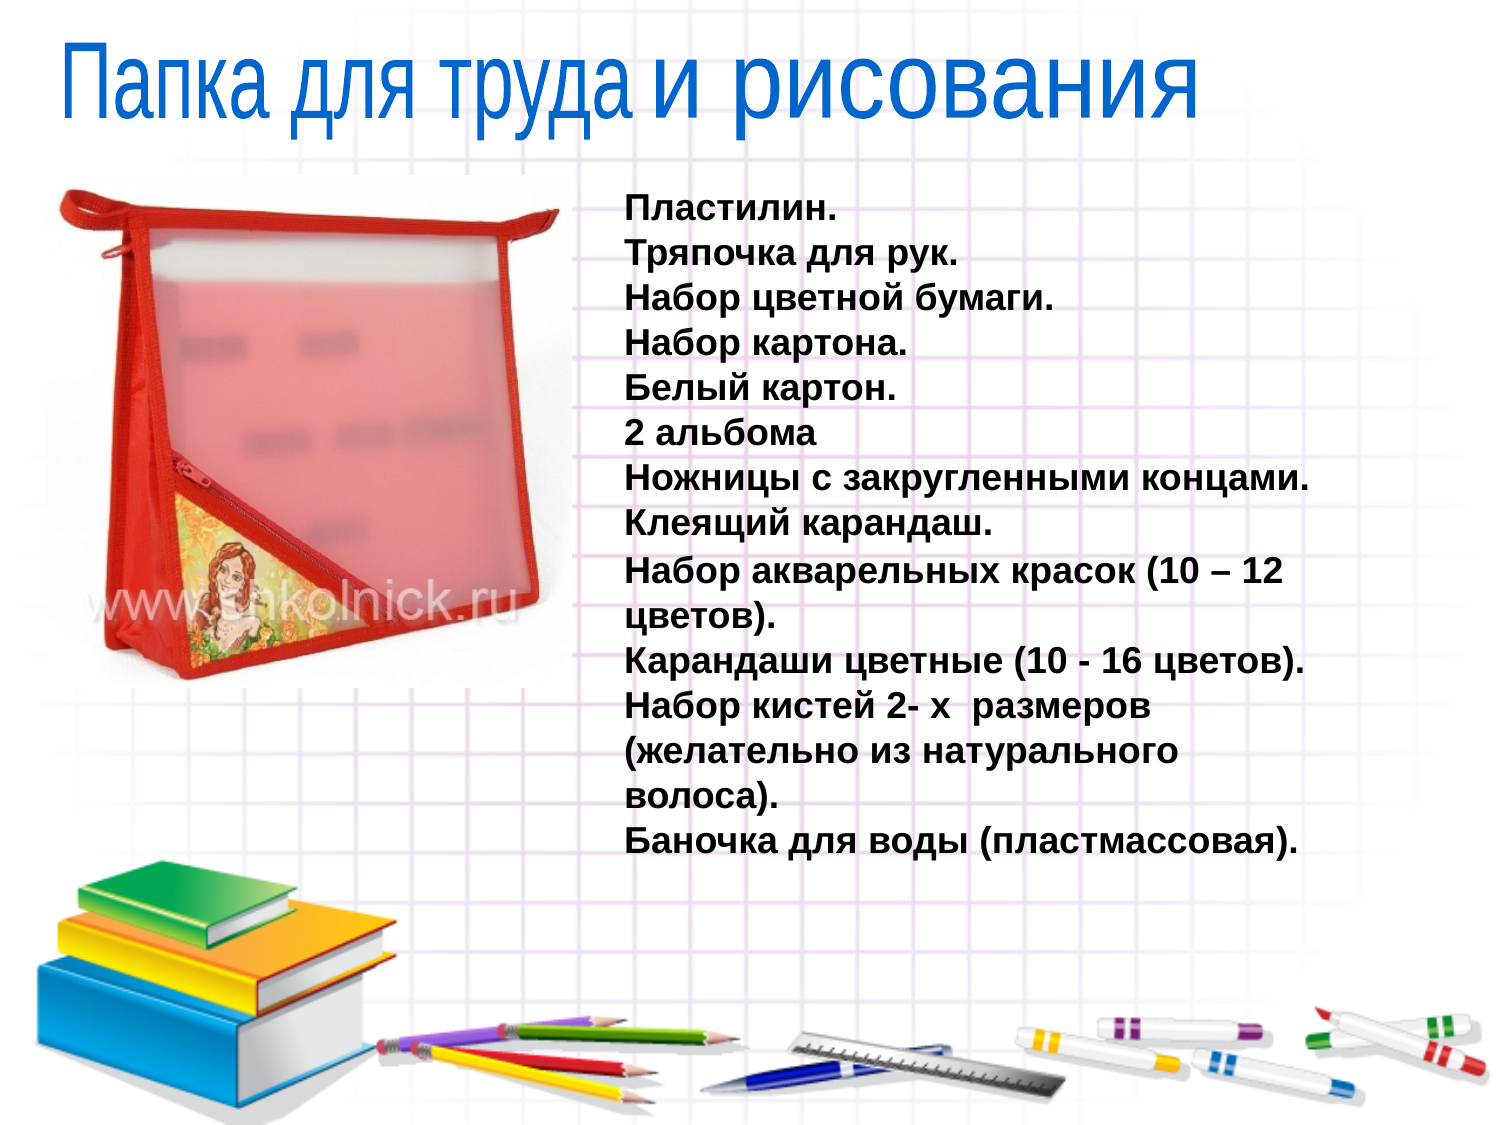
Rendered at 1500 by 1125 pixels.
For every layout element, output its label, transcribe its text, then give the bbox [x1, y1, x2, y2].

text_box Пластилин. Тряпочка для рук. Набор цветной бумаги. Набор картона. Белый картон. 2 альбома Ножницы с закругленными концами. Клеящий карандаш. [609, 175, 1360, 538]
picture [0, 0, 1500, 1125]
text_box Набор акварельных красок (10 – 12 цветов). Карандаши цветные (10 - 16 цветов). Набор кистей 2- х размеров (желательно из натурального волоса). Баночка для воды (пластмассовая). [609, 538, 1360, 869]
